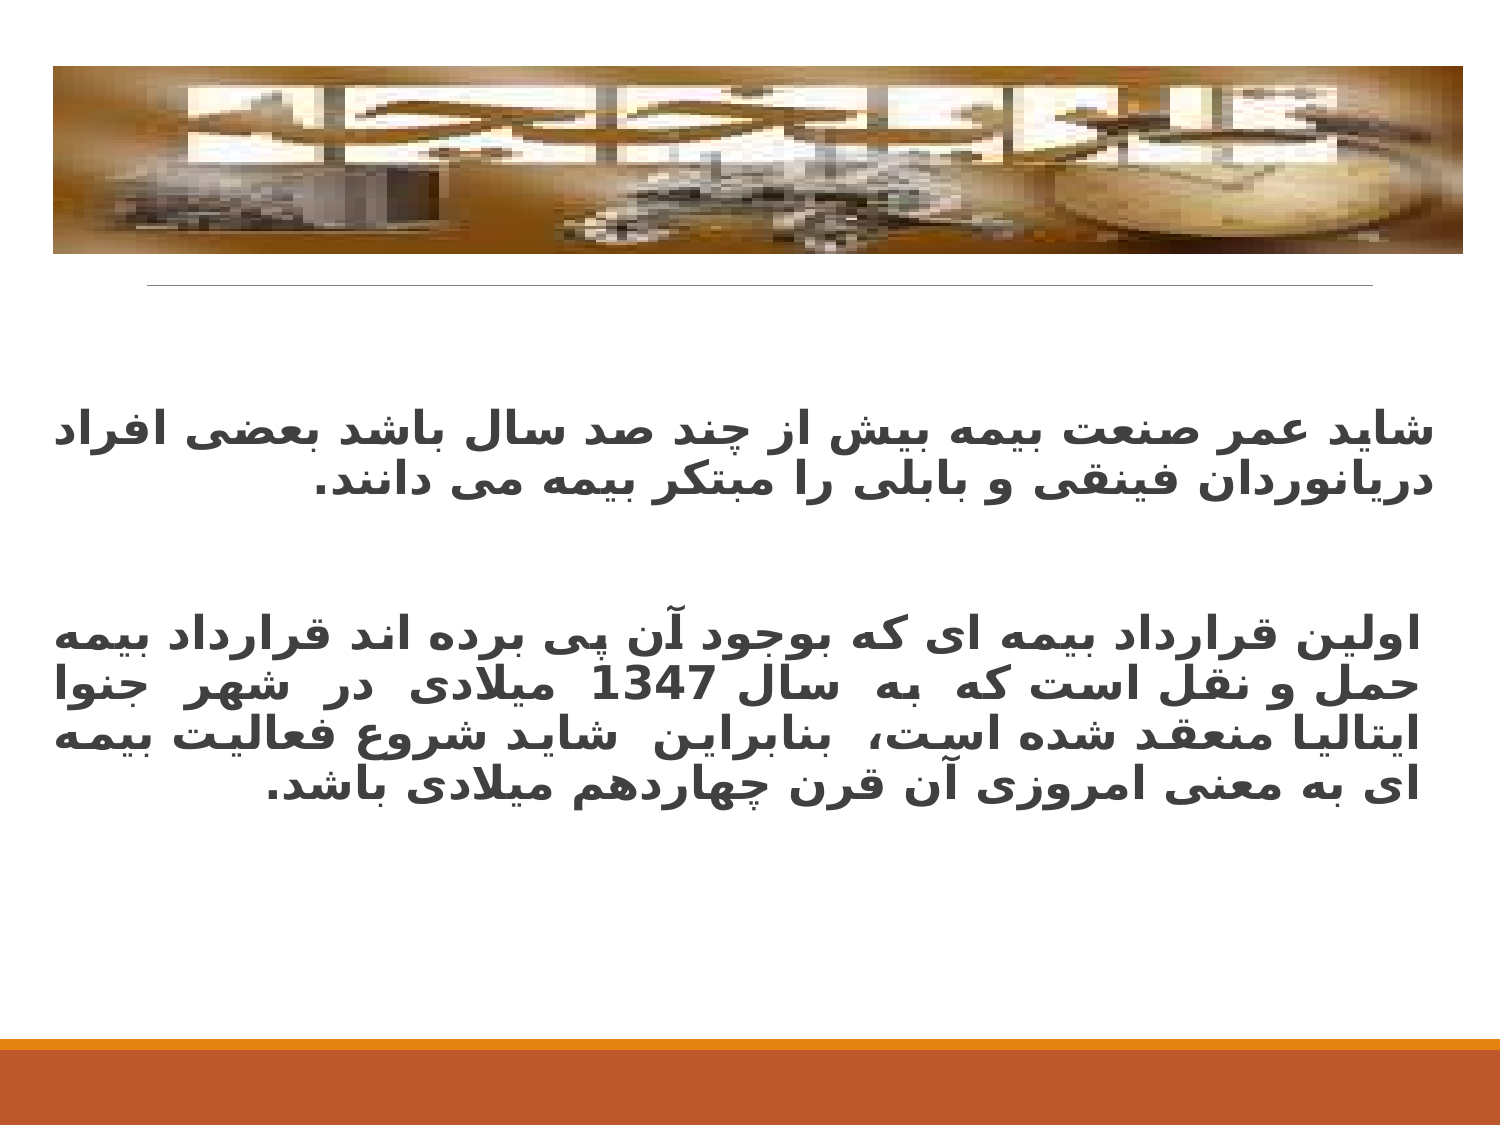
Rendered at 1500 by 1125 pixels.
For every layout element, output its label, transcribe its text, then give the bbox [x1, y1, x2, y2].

list شاید عمر صنعت بیمه بیش از چند صد سال باشد بعضی افراد دریانوردان فینقی و بابلی را مبتکر بیمه می دانند. اولین قرارداد بیمه ای که بوجود آن پی برده اند قرارداد بیمه حمل و نقل است که به سال 1347 میلادی در شهر جنوا ایتالیا منعقد شده است، بنابراین شاید شروع فعالیت بیمه ای به معنی امروزی آن قرن چهاردهم میلادی باشد. [53, 397, 1436, 858]
picture [52, 65, 1463, 255]
